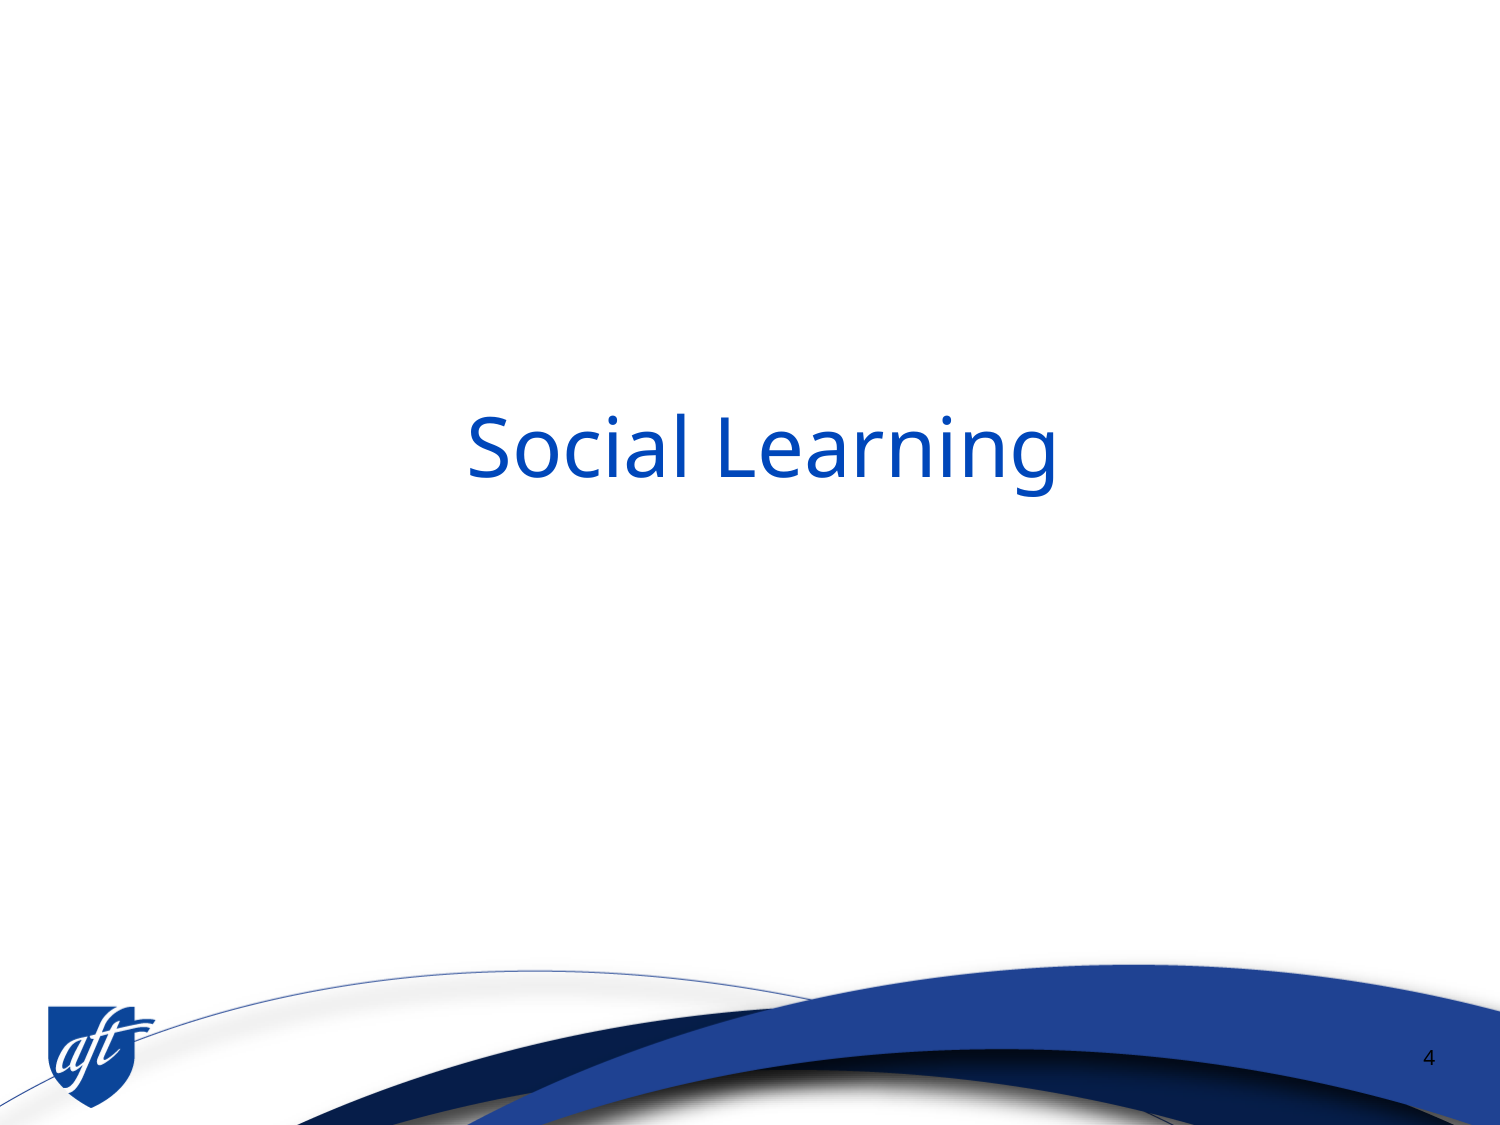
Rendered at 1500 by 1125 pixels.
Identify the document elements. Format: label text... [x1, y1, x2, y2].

picture [0, 0, 1500, 1125]
list Social Learning [50, 299, 1463, 613]
slide_number 4 [1137, 1037, 1451, 1088]
